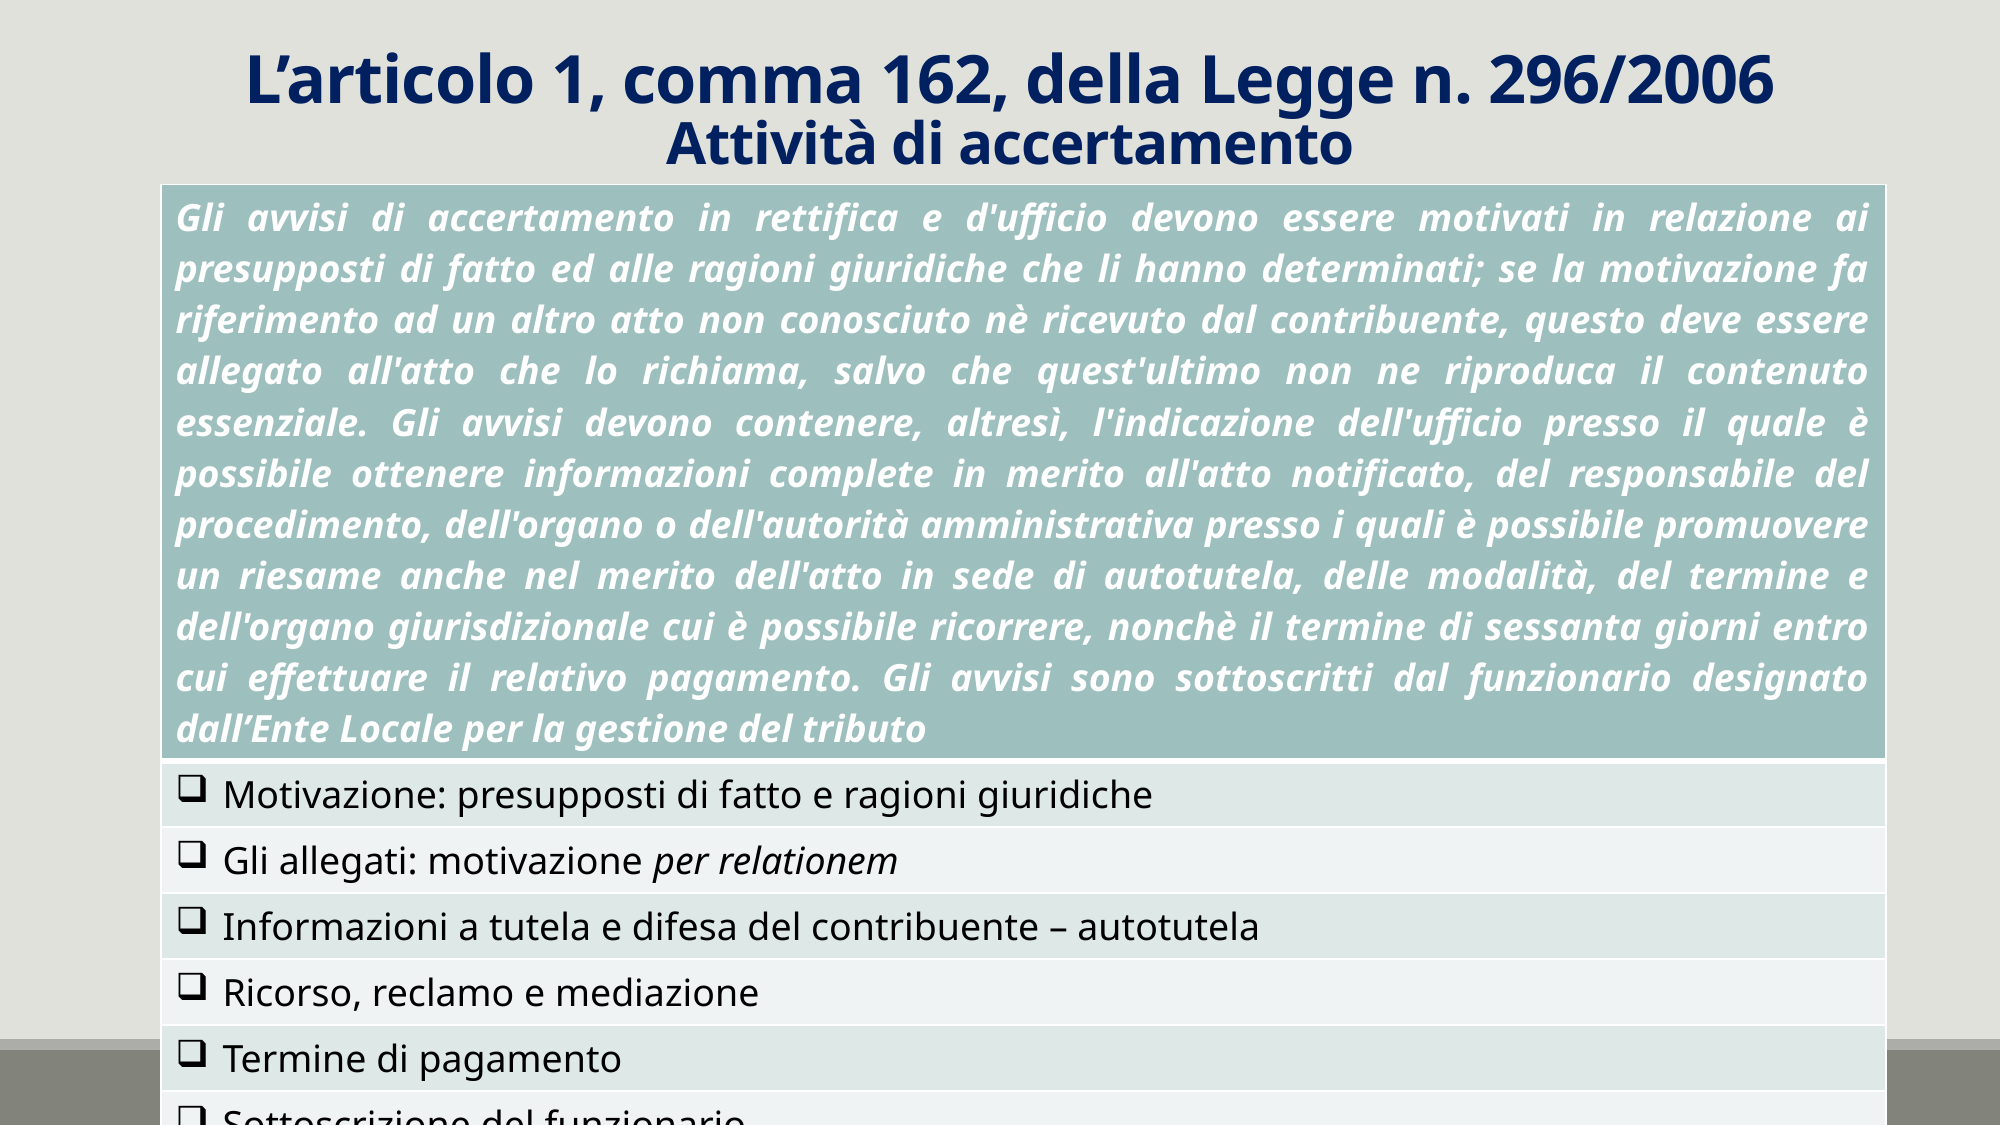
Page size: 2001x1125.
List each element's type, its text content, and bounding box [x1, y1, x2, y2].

table_cell Ricorso, reclamo e mediazione [162, 960, 1885, 1024]
table_cell Sottoscrizione del funzionario [162, 1092, 1885, 1125]
table_cell Motivazione: presupposti di fatto e ragioni giuridiche [162, 764, 1885, 826]
title L’articolo 1, comma 162, della Legge n. 296/2006 Attività di accertamento [181, 30, 1840, 184]
table_header Gli avvisi di accertamento in rettifica e d'ufficio devono essere motivati in relazione ai presupposti di fatto ed alle ragioni giuridiche che li hanno determinati; se la motivazione fa riferimento ad un altro atto non conosciuto nè ricevuto dal contribuente, questo deve essere allegato all'atto che lo richiama, salvo che quest'ultimo non ne riproduca il contenuto essenziale. Gli avvisi devono contenere, altresì, l'indicazione dell'ufficio presso il quale è possibile ottenere informazioni complete in merito all'atto notificato, del responsabile del procedimento, dell'organo o dell'autorità amministrativa presso i quali è possibile promuovere un riesame anche nel merito dell'atto in sede di autotutela, delle modalità, del termine e dell'organo giurisdizionale cui è possibile ricorrere, nonchè il termine di sessanta giorni entro cui effettuare il relativo pagamento. Gli avvisi sono sottoscritti dal funzionario designato dall’Ente Locale per la gestione del tributo [162, 185, 1885, 758]
table_cell Termine di pagamento [162, 1026, 1885, 1090]
table_cell Gli allegati: motivazione per relationem [162, 828, 1885, 892]
slide_number 9 [1624, 1059, 1840, 1120]
table_cell Informazioni a tutela e difesa del contribuente – autotutela [162, 894, 1885, 958]
